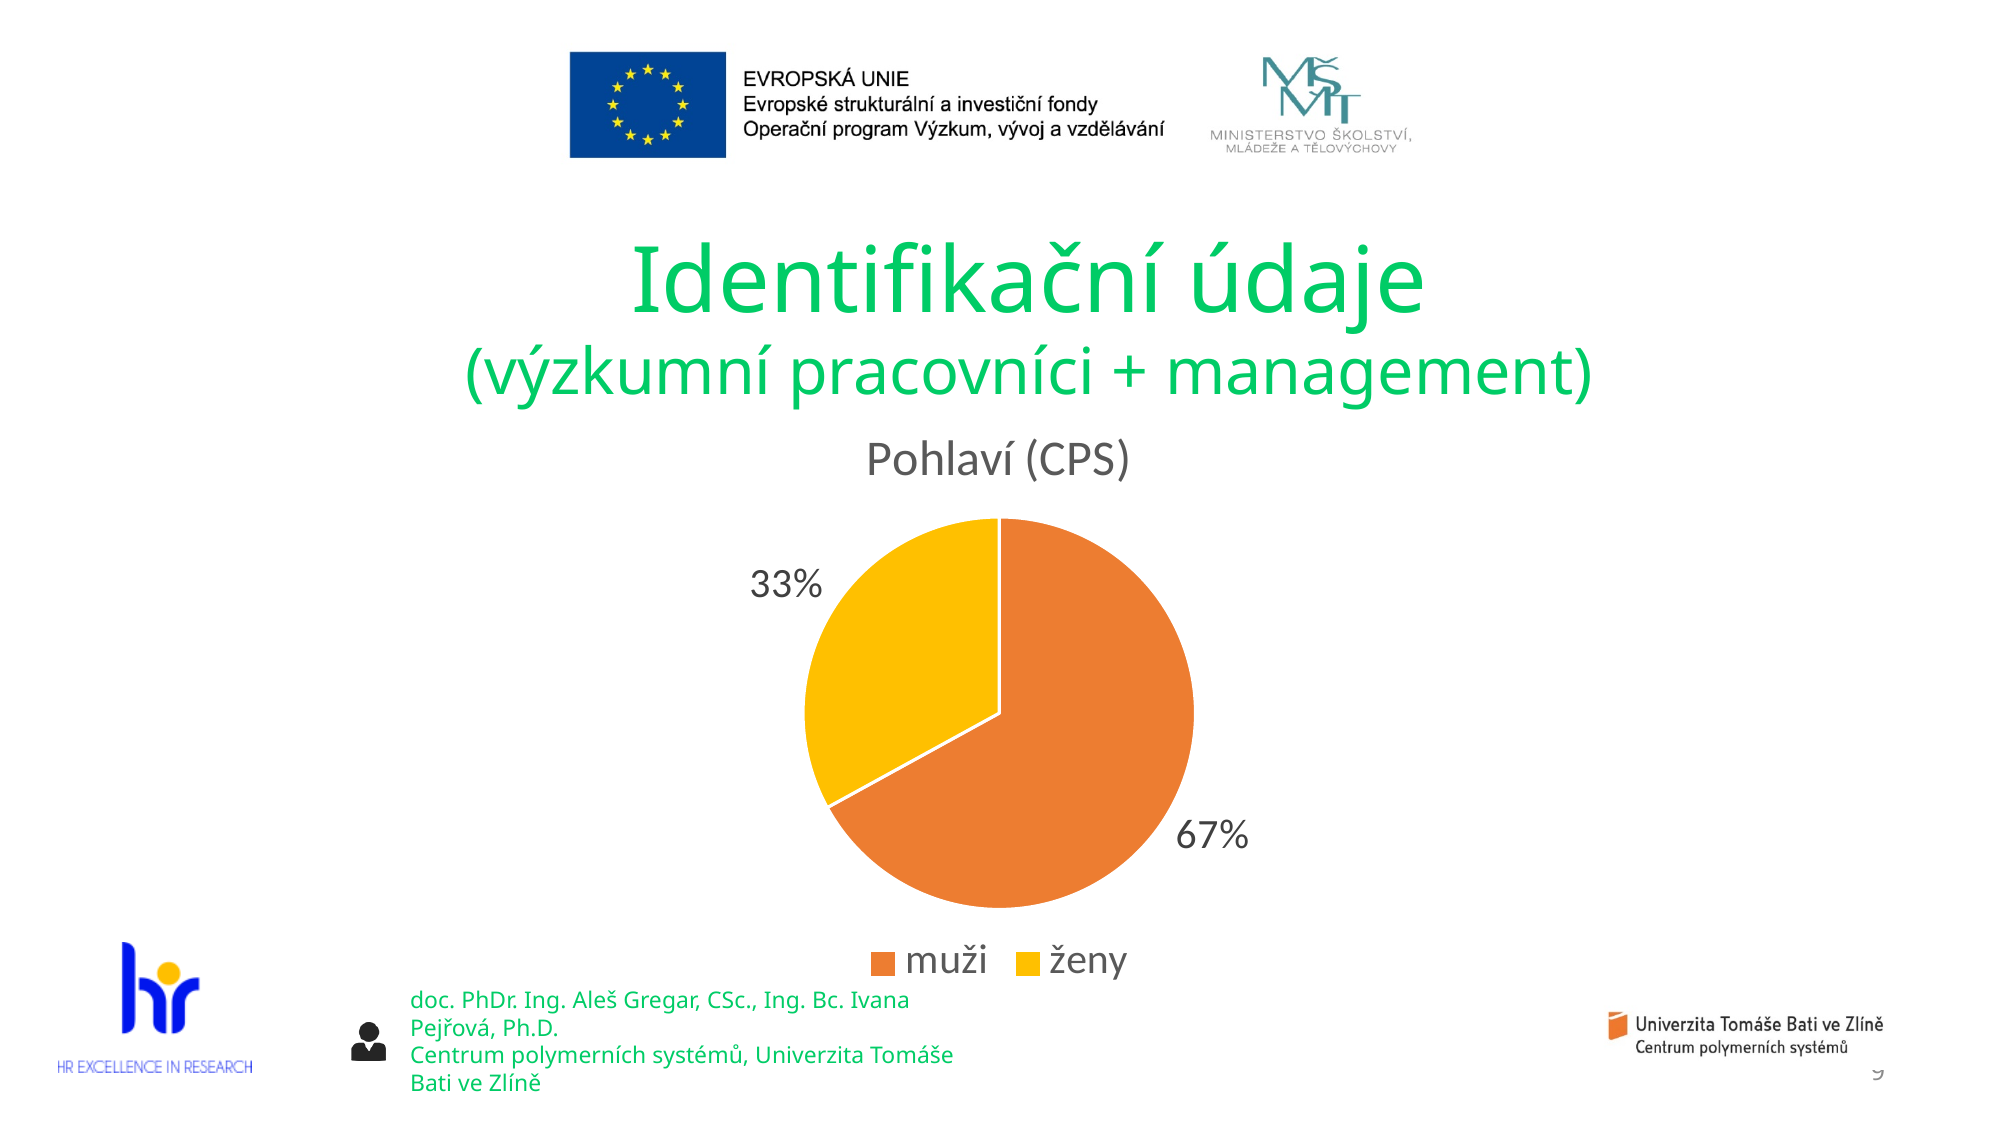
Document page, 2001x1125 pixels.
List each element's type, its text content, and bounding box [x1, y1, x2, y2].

chart [114, 402, 1884, 994]
picture [517, 0, 1463, 210]
slide_number 9 [1433, 1042, 1900, 1103]
picture [1581, 993, 1901, 1070]
title Identifikační údaje (výzkumní pracovníci + management) [303, 193, 1756, 402]
picture [351, 1021, 386, 1062]
picture [58, 942, 252, 1073]
footer doc. PhDr. Ing. Aleš Gregar, CSc., Ing. Bc. Ivana Pejřová, Ph.D. Centrum polymerních systémů, Univerzita Tomáše Bati ve Zlíně [395, 1005, 1010, 1083]
